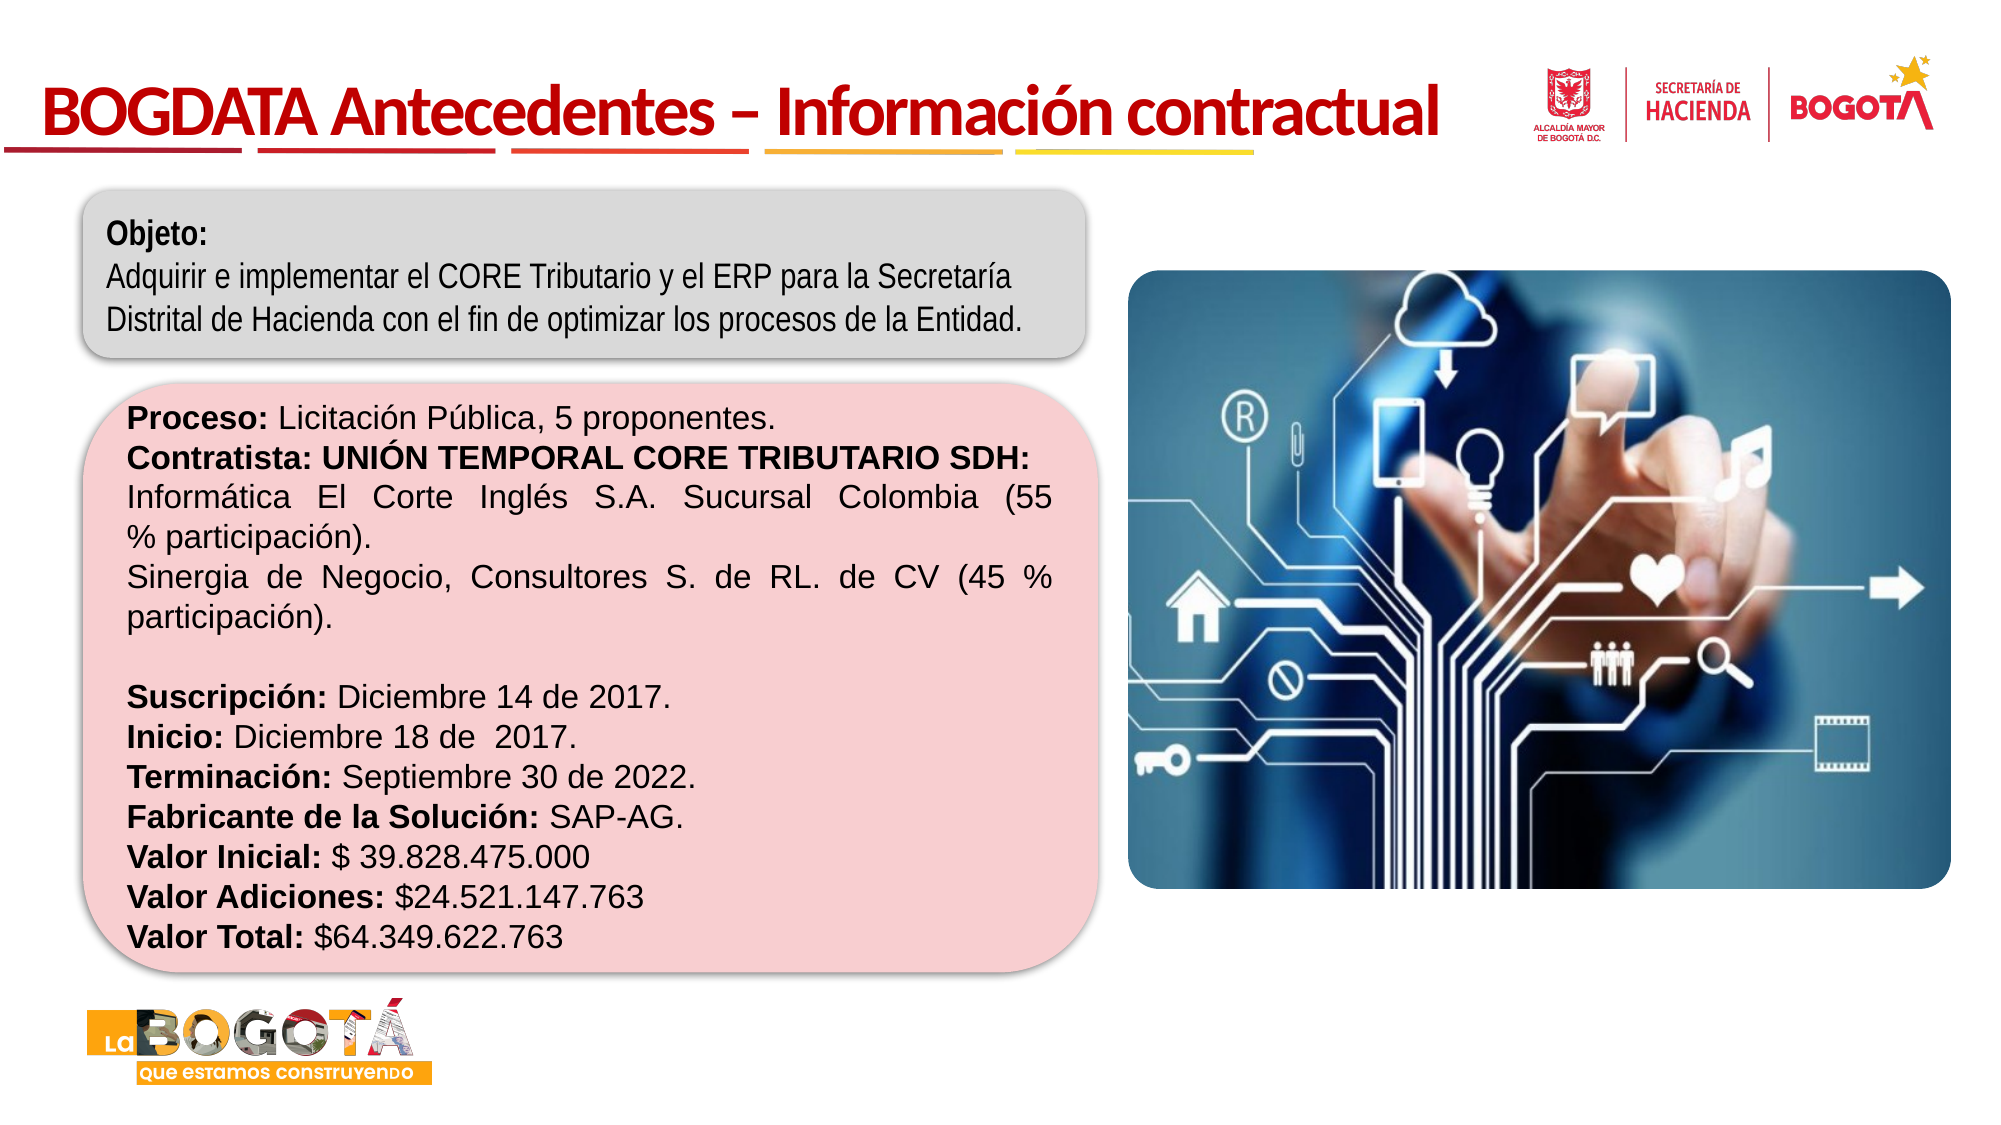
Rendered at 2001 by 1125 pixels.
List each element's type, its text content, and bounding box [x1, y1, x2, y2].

text_box Proceso: Licitación Pública​, 5 proponentes. Contratista: UNIÓN TEMPORAL CORE TRIBUTARIO SDH:​​ Informática El Corte Inglés S.A. Sucursal Colombia (55 % participación).​​ Sinergia de Negocio, Consultores S. de RL. de CV (45 % participación).​​ ​​ Suscripción: Diciembre 14 de 2017.​​ Inicio: Diciembre 18 de 2017.​​ Terminación: Septiembre 30 de 2022.​ Fabricante de la Solución: SAP-AG.​​ Valor Inicial: $ 39.828.475.000 Valor Adiciones: $24.521.147.763 Valor Total: $64.349.622.763 [83, 383, 1098, 973]
text_box BOGDATA Antecedentes – Información contractual [26, 17, 1843, 206]
picture [1843, 55, 1934, 142]
picture [1128, 270, 1951, 889]
text_box Objeto: Adquirir e implementar el CORE Tributario y el ERP para la Secretaría Distrital de Hacienda con el fin de optimizar los procesos de la Entidad. [83, 206, 1086, 358]
picture [87, 998, 432, 1085]
picture [0, 147, 26, 155]
